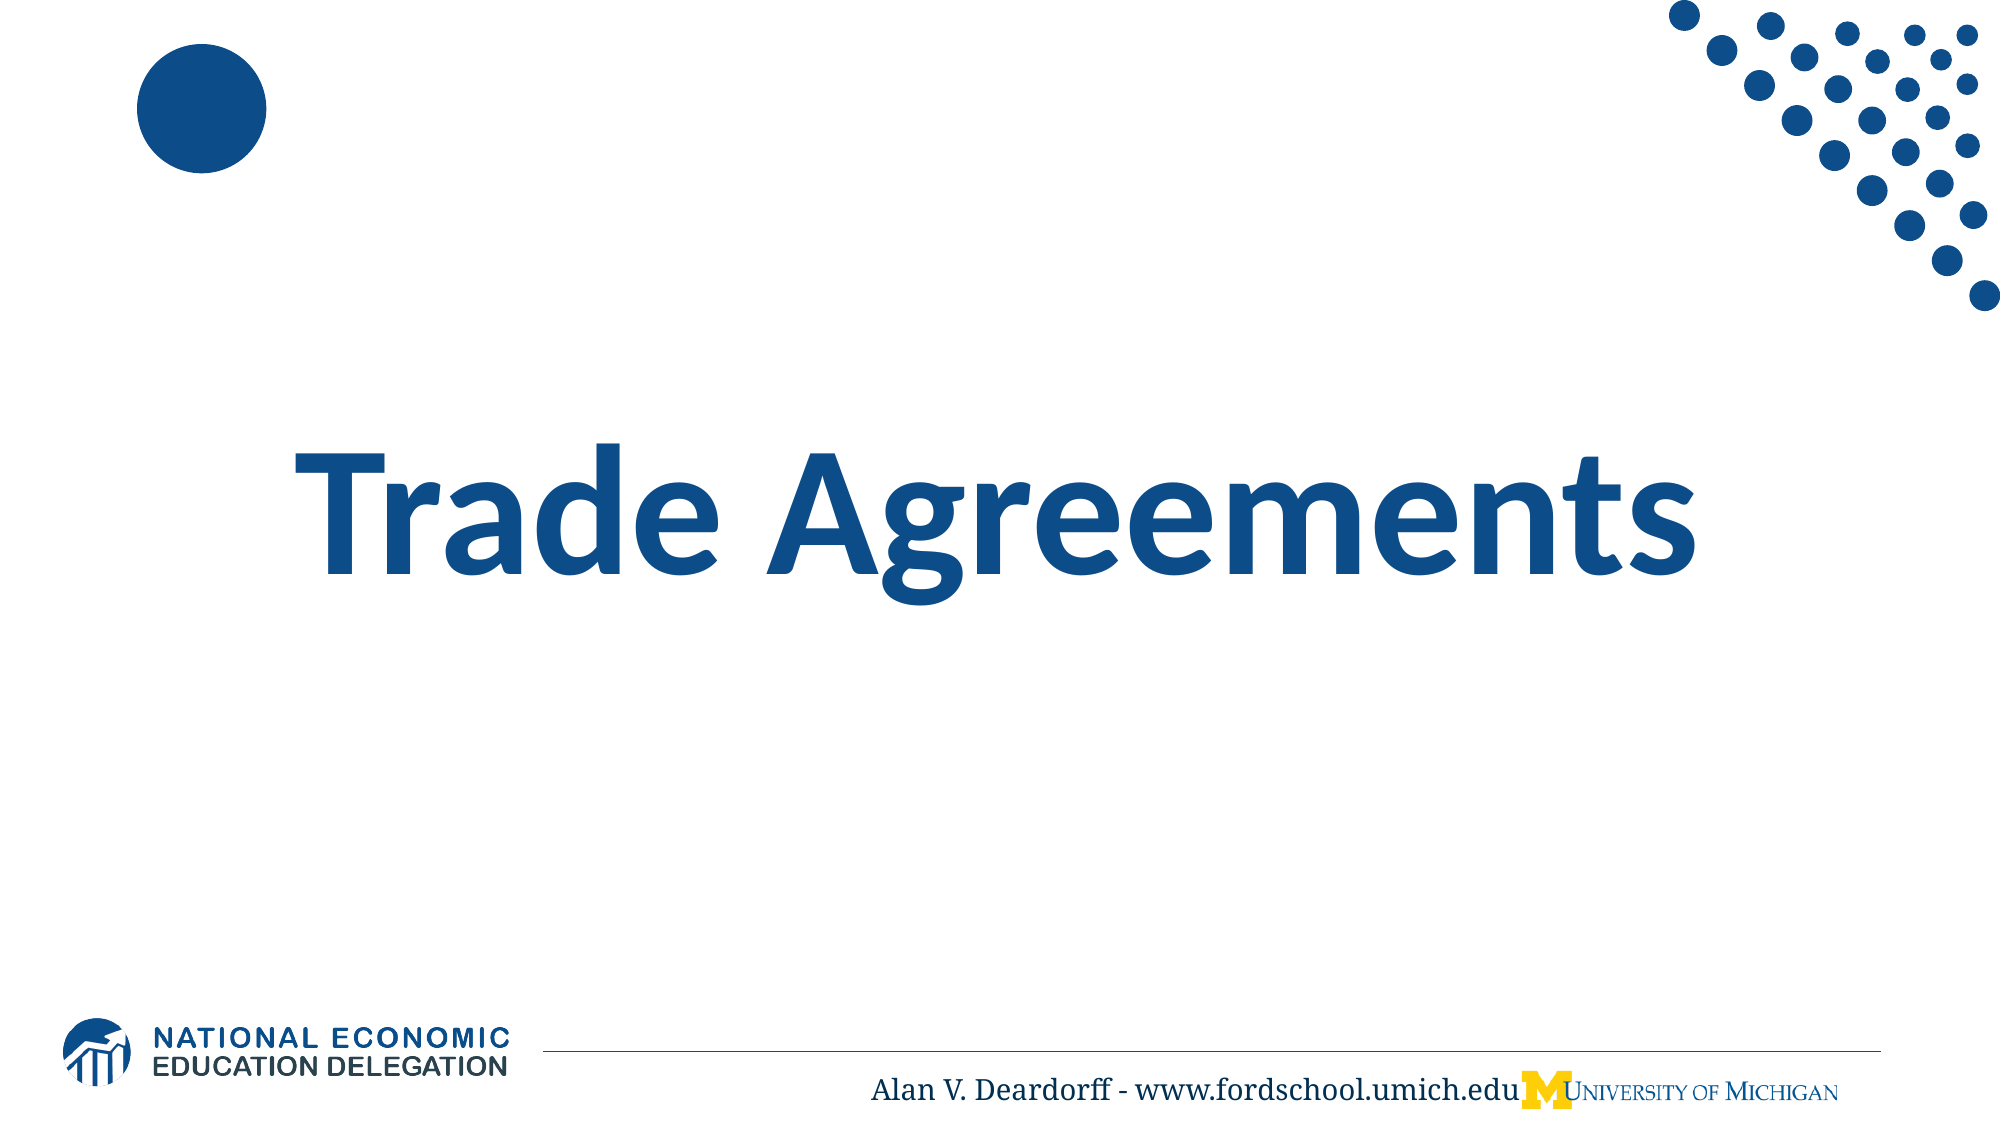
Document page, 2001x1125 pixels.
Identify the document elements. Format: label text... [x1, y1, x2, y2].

title Trade Agreements [135, 405, 1861, 623]
picture [55, 1013, 520, 1091]
